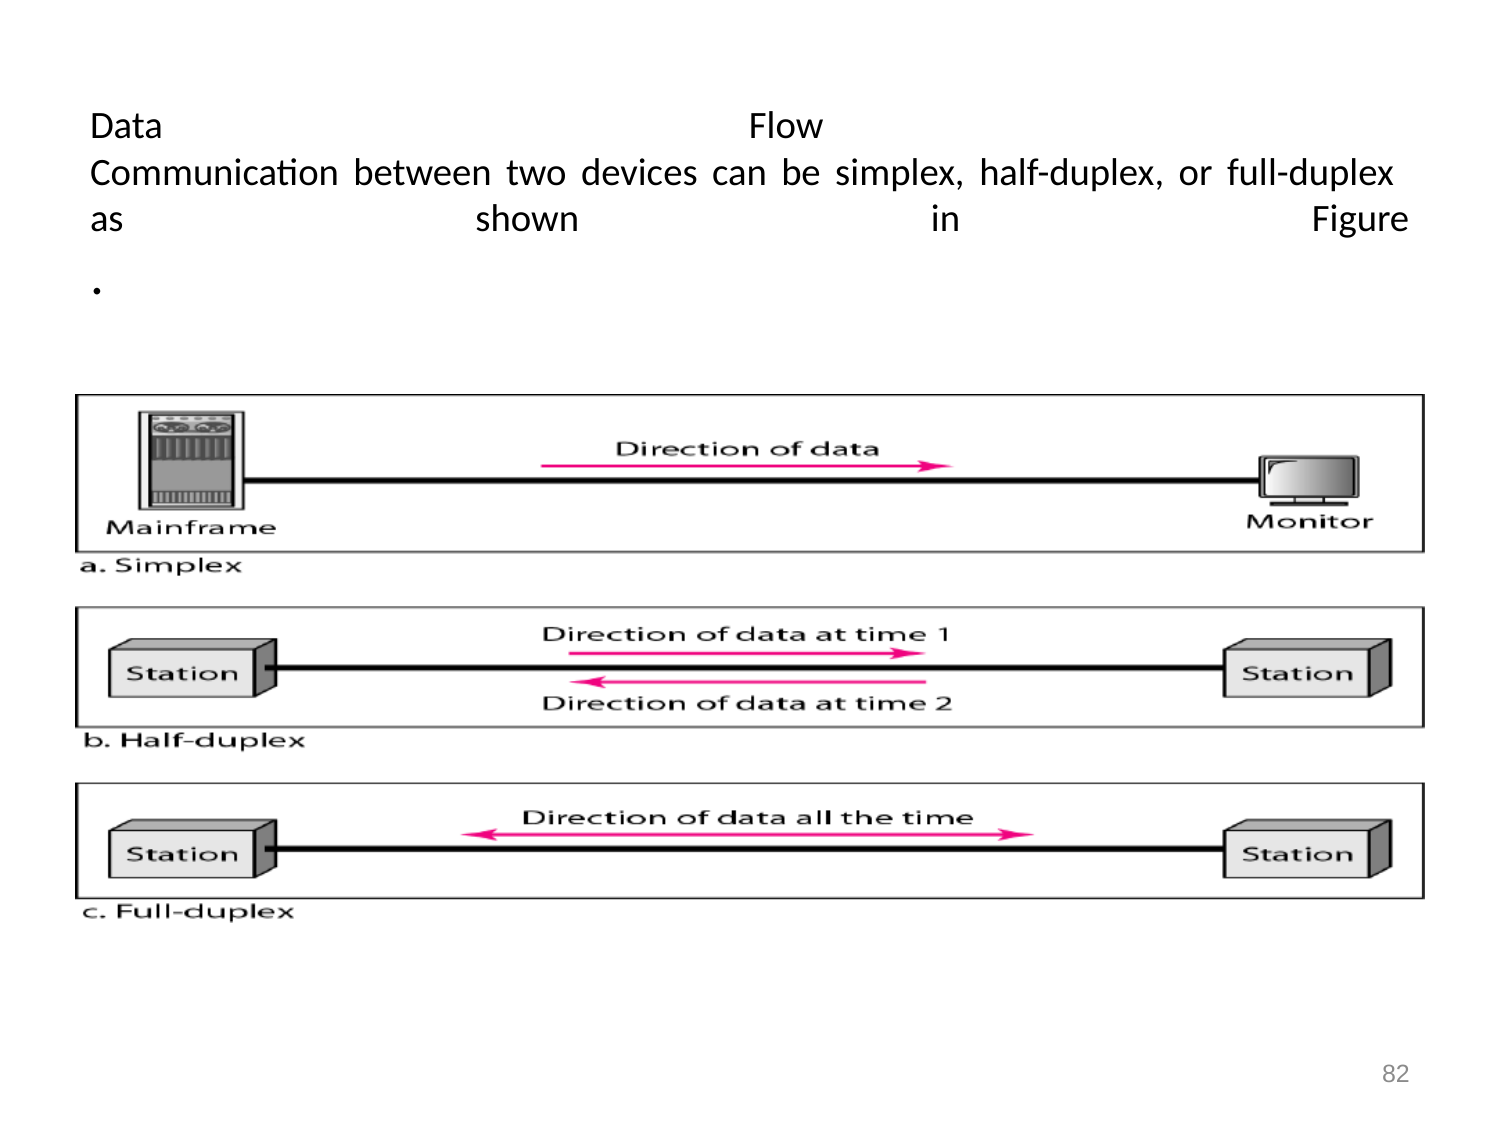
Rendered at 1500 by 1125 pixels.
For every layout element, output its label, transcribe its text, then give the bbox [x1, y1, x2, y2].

title Data Flow Communication between two devices can be simplex, half-duplex, or full-duplex as shown in Figure . [75, 45, 1425, 314]
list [74, 393, 1426, 923]
slide_number 82 [1074, 1042, 1425, 1103]
